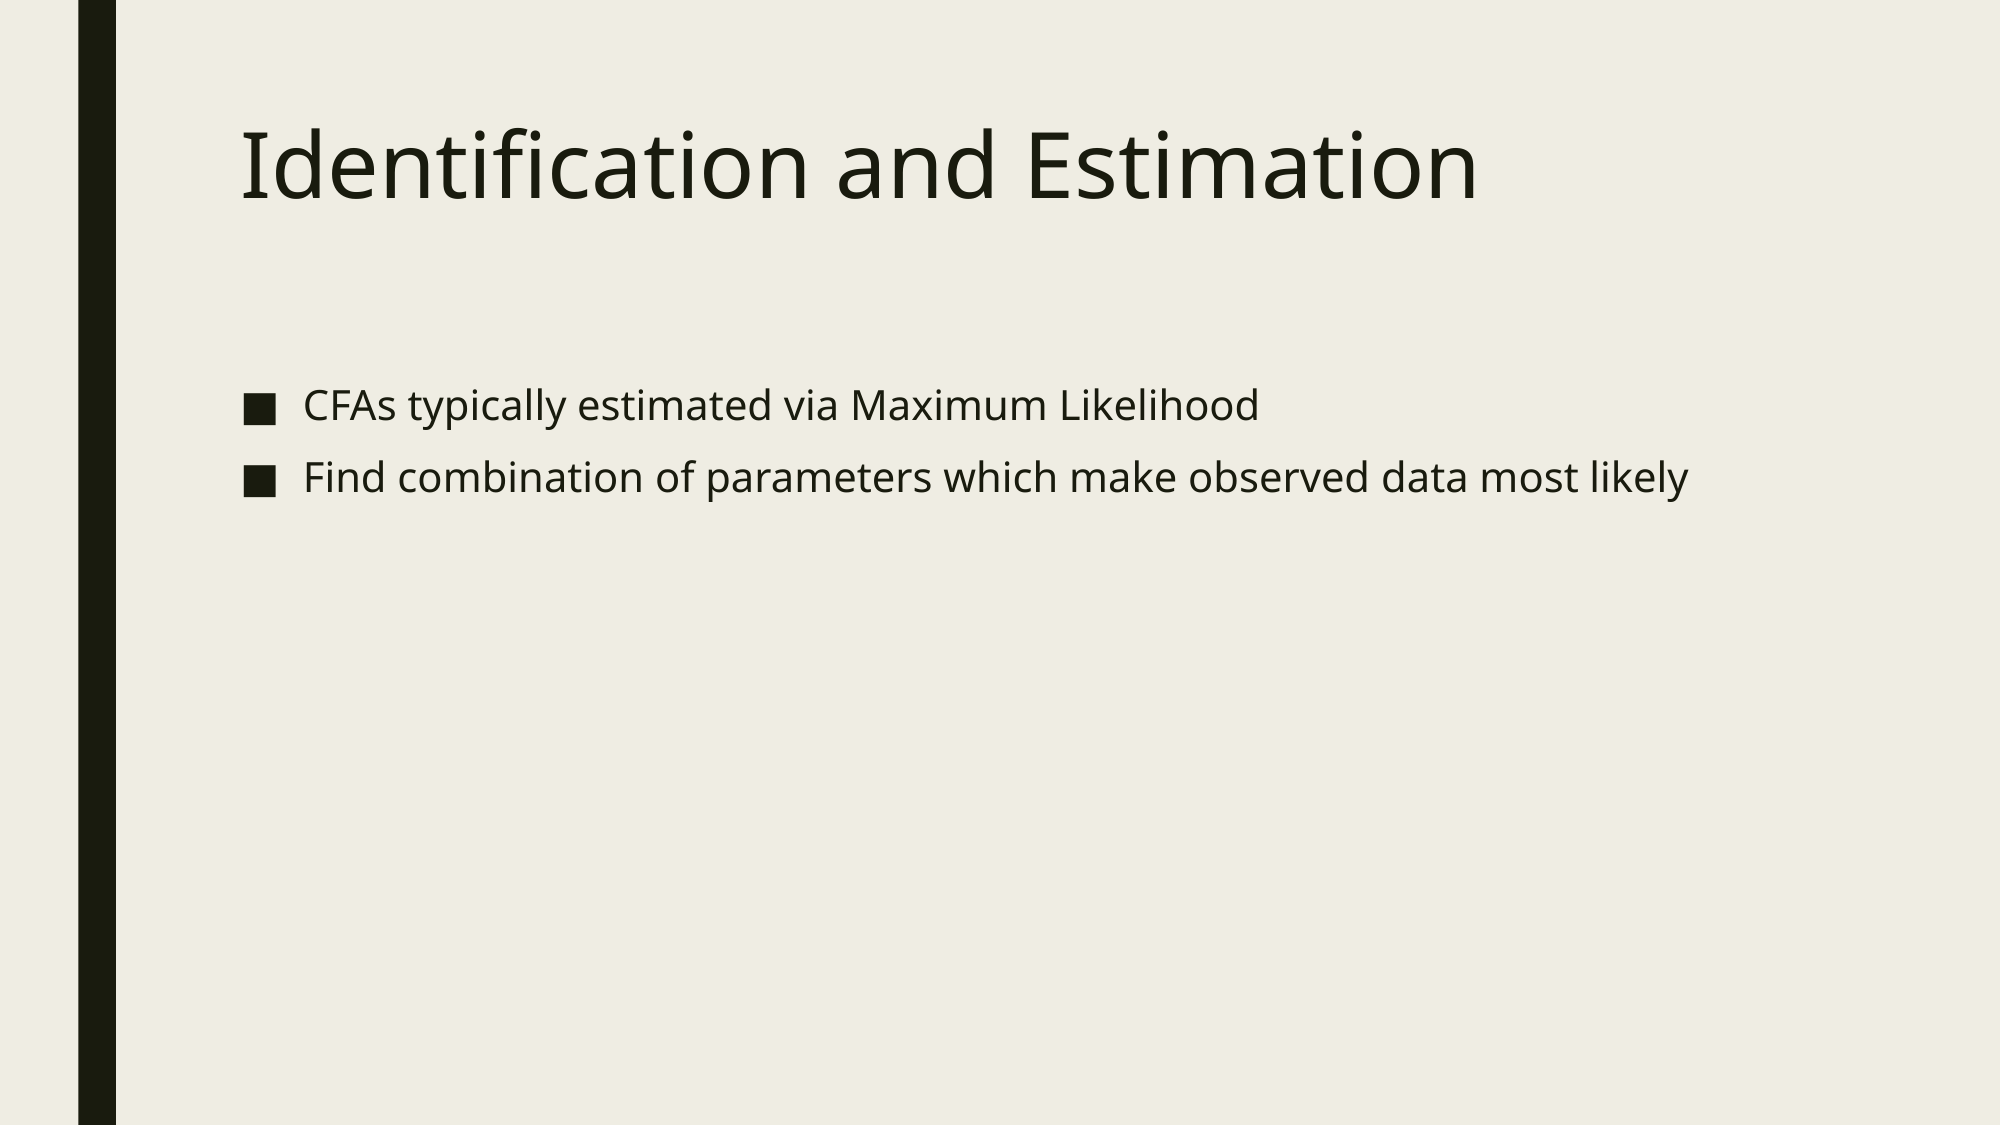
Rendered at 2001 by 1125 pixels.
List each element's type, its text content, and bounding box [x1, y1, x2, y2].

list CFAs typically estimated via Maximum Likelihood Find combination of parameters which make observed data most likely [225, 375, 1800, 963]
title Identification and Estimation [225, 112, 1800, 357]
